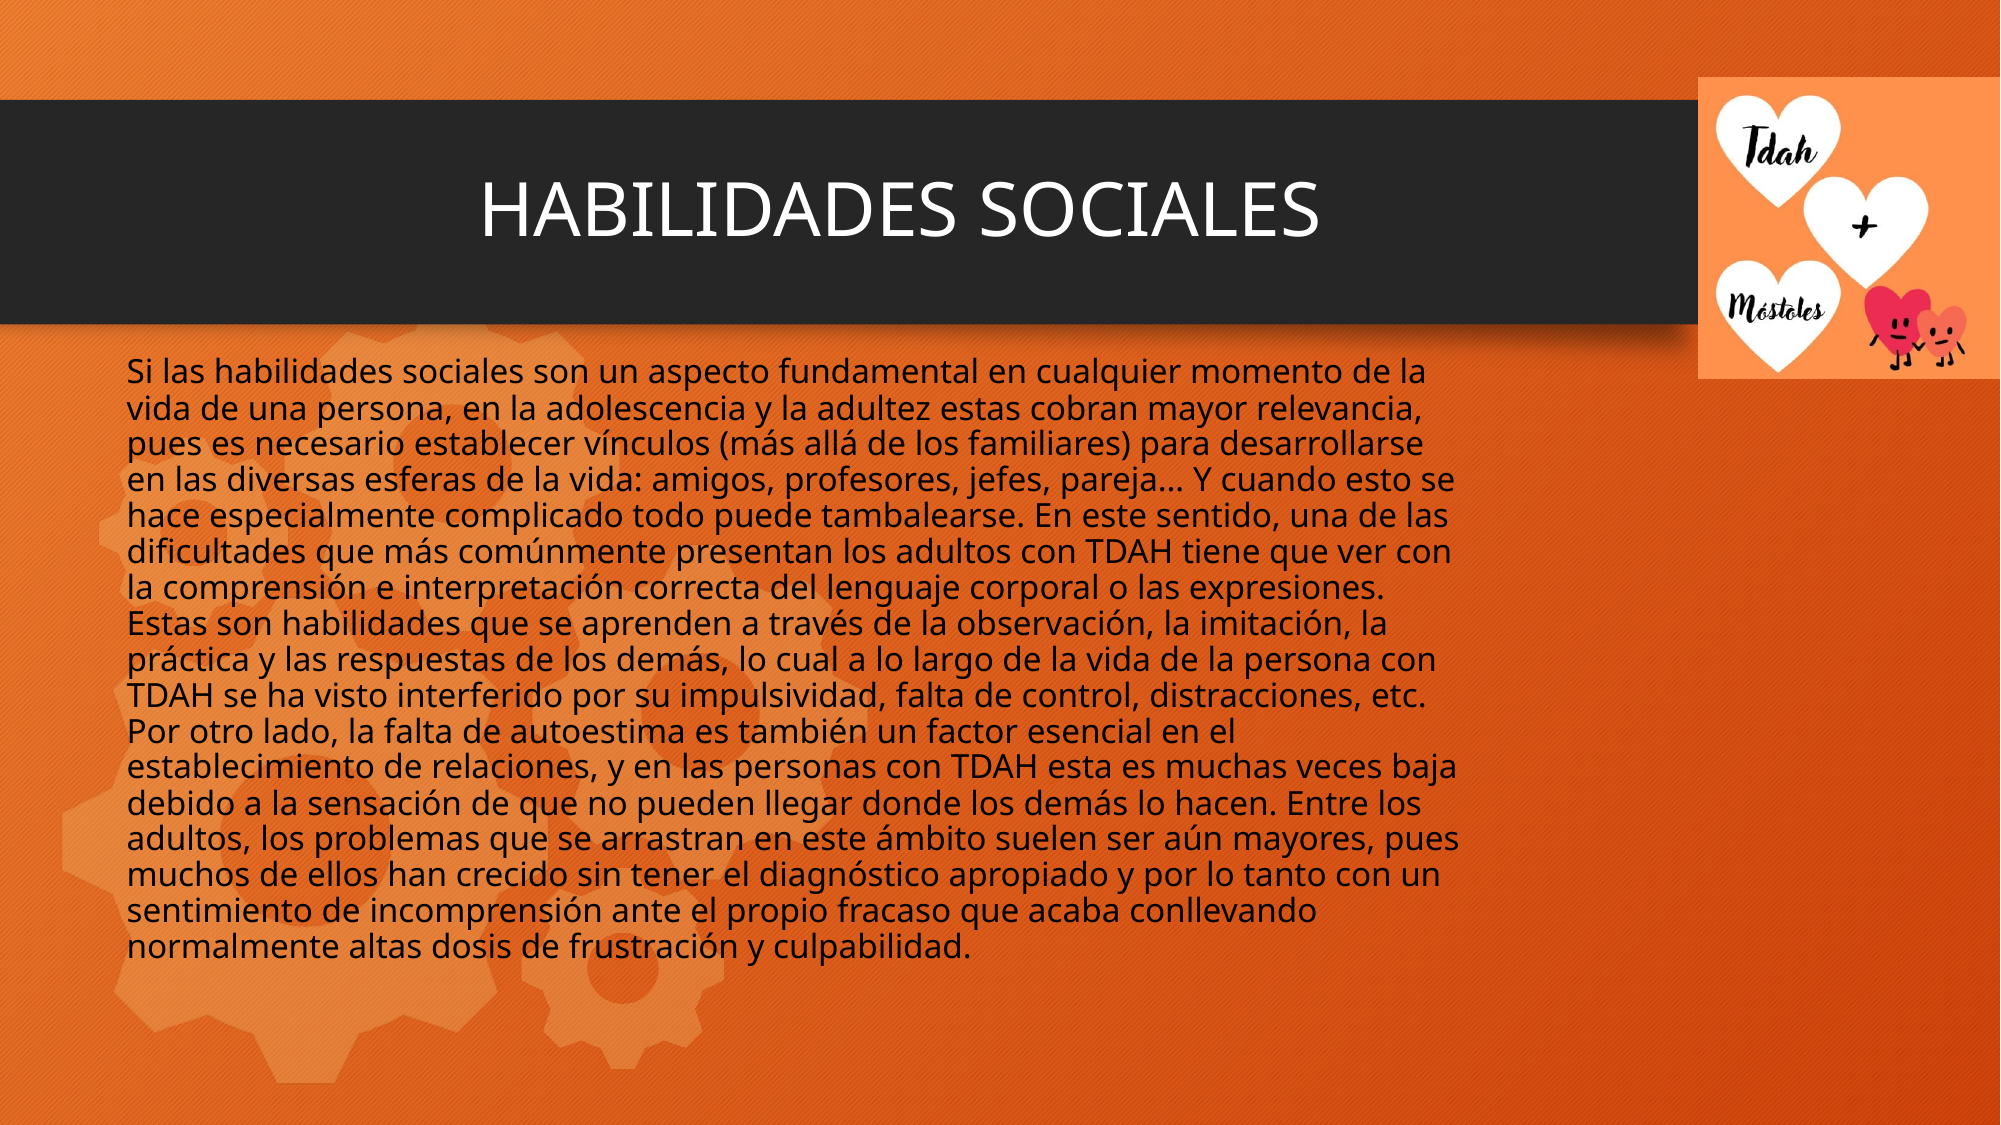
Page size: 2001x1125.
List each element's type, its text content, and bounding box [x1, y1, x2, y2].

list Si las habilidades sociales son un aspecto fundamental en cualquier momento de la vida de una persona, en la adolescencia y la adultez estas cobran mayor relevancia, pues es necesario establecer vínculos (más allá de los familiares) para desarrollarse en las diversas esferas de la vida: amigos, profesores, jefes, pareja… Y cuando esto se hace especialmente complicado todo puede tambalearse. En este sentido, una de las dificultades que más comúnmente presentan los adultos con TDAH tiene que ver con la comprensión e interpretación correcta del lenguaje corporal o las expresiones. Estas son habilidades que se aprenden a través de la observación, la imitación, la práctica y las respuestas de los demás, lo cual a lo largo de la vida de la persona con TDAH se ha visto interferido por su impulsividad, falta de control, distracciones, etc. Por otro lado, la falta de autoestima es también un factor esencial en el establecimiento de relaciones, y en las personas con TDAH esta es muchas veces baja debido a la sensación de que no pueden llegar donde los demás lo hacen. Entre los adultos, los problemas que se arrastran en este ámbito suelen ser aún mayores, pues muchos de ellos han crecido sin tener el diagnóstico apropiado y por lo tanto con un sentimiento de incomprensión ante el propio fracaso que acaba conllevando normalmente altas dosis de frustración y culpabilidad. [111, 406, 1489, 915]
title HABILIDADES SOCIALES [111, 123, 1689, 301]
picture [0, 77, 2000, 1110]
